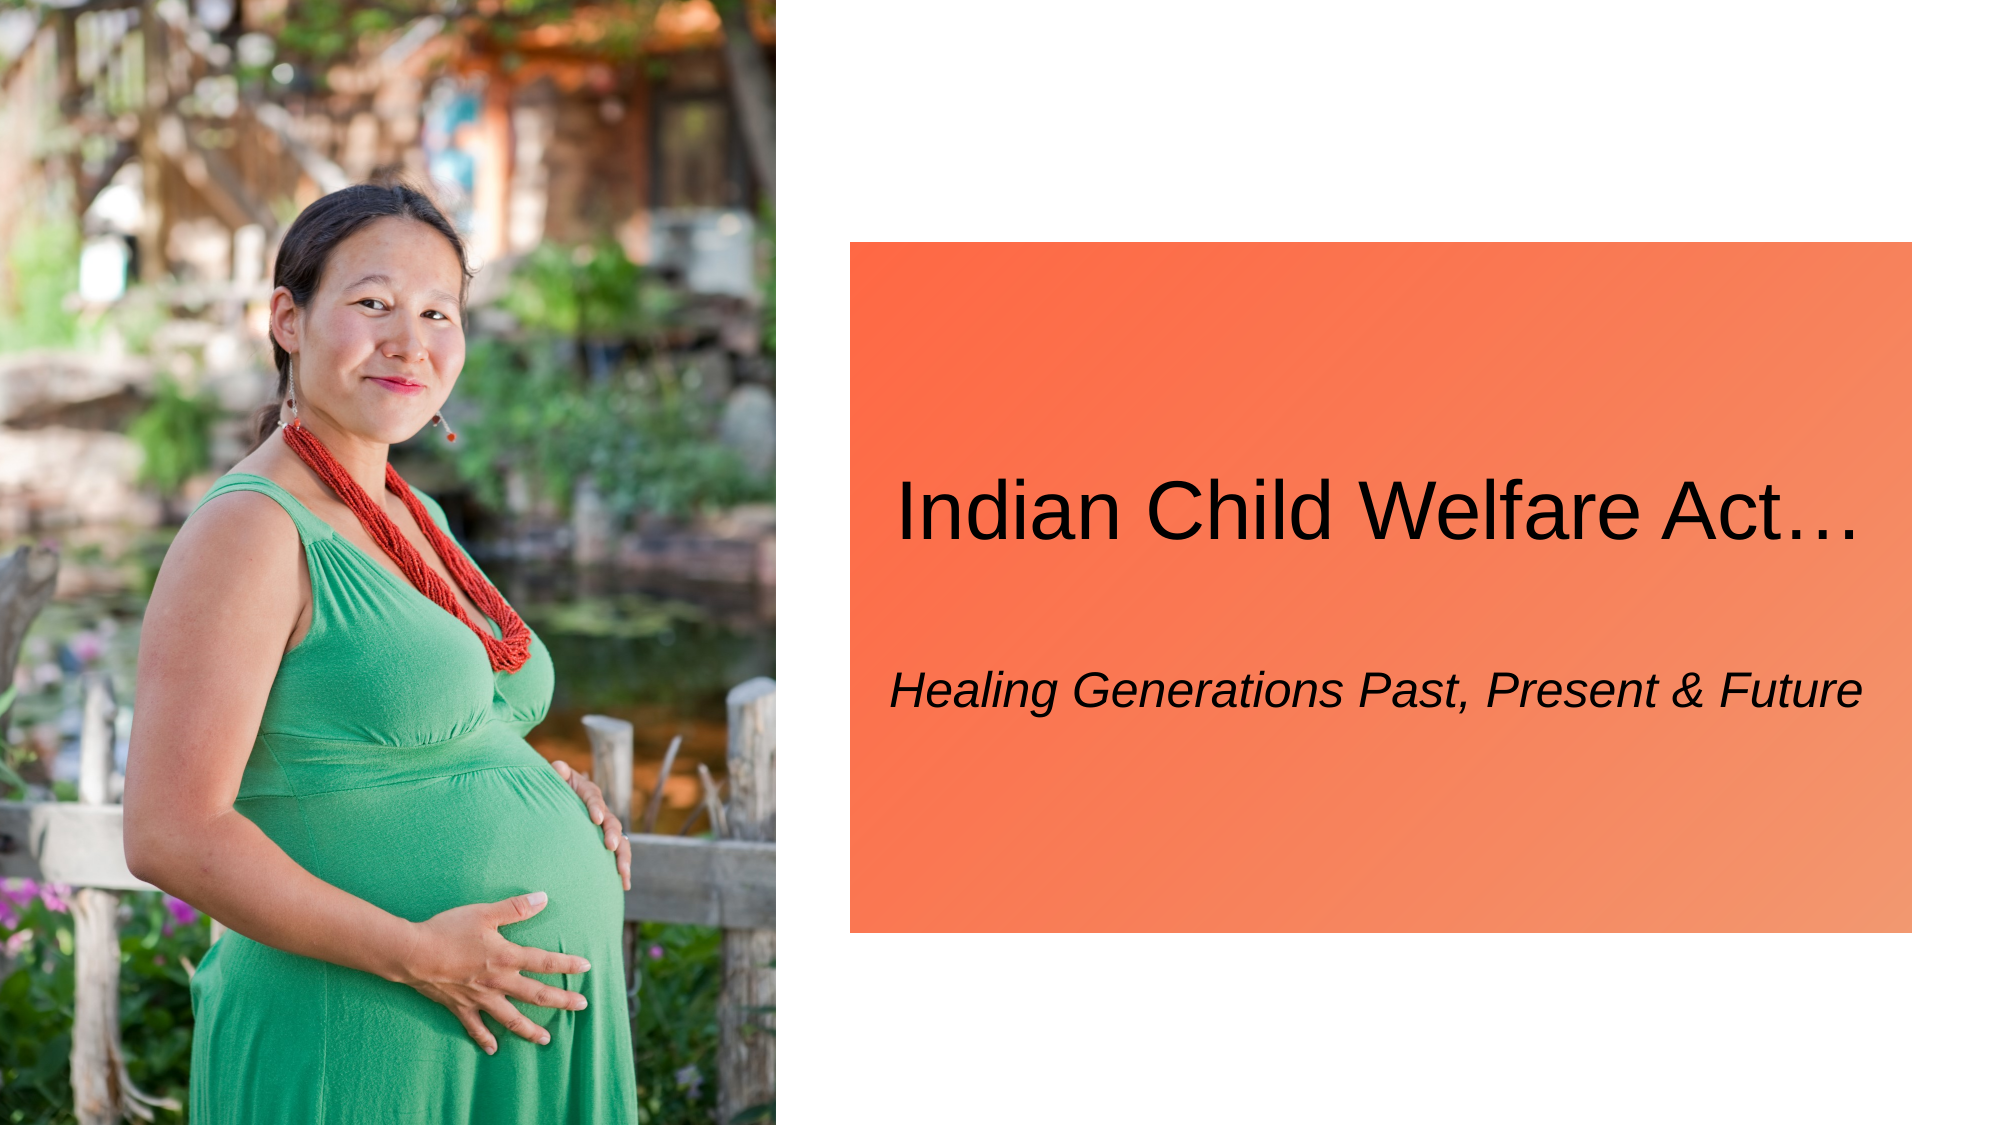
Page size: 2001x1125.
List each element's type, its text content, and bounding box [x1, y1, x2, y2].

list Healing Generations Past, Present & Future [874, 619, 1888, 804]
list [0, 0, 776, 1125]
title Indian Child Welfare Act… [832, 224, 1929, 951]
